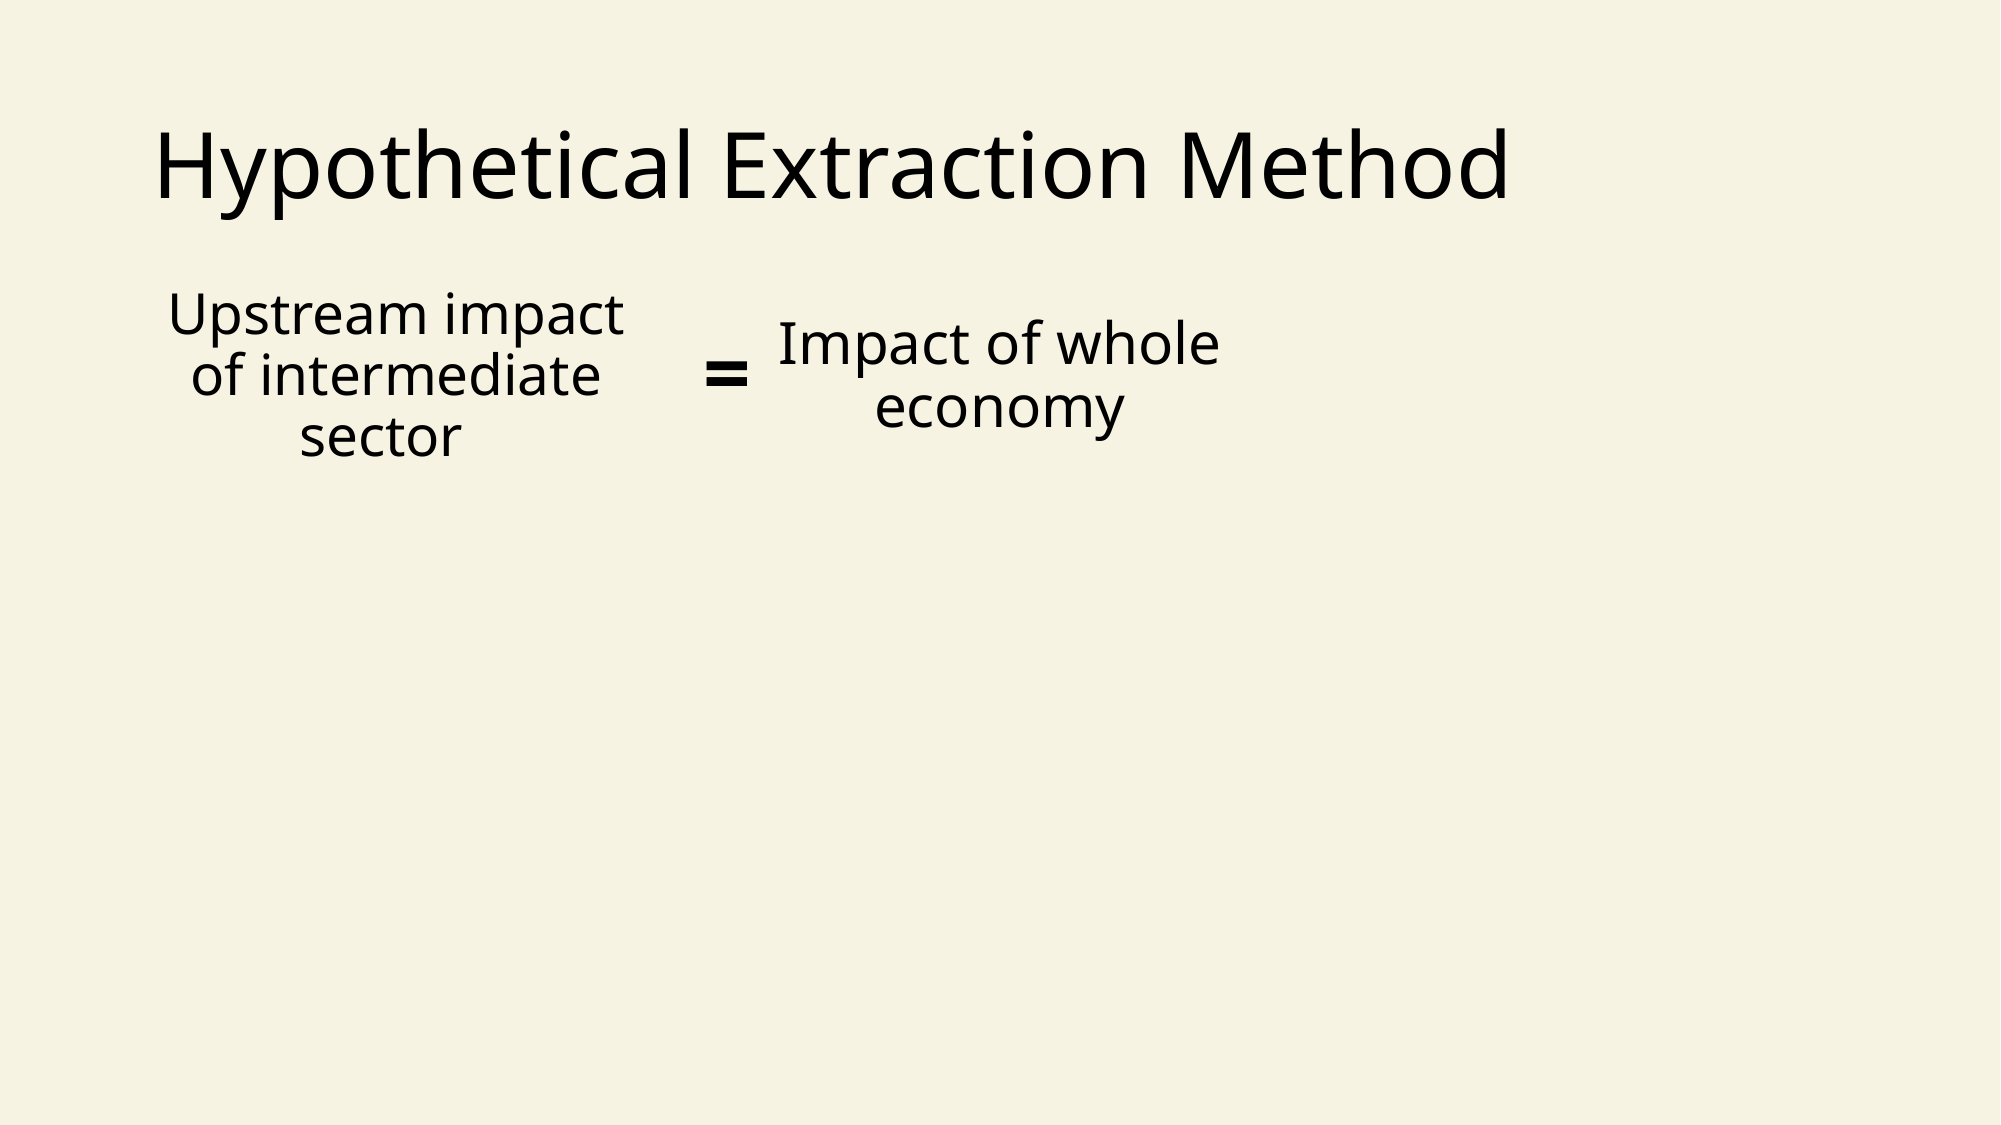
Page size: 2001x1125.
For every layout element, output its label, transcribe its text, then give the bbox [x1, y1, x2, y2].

title Hypothetical Extraction Method [137, 59, 1863, 278]
text_box = [597, 284, 776, 469]
text_box Impact of whole economy [776, 284, 1224, 469]
text_box Upstream impact of intermediate sector [137, 284, 597, 469]
